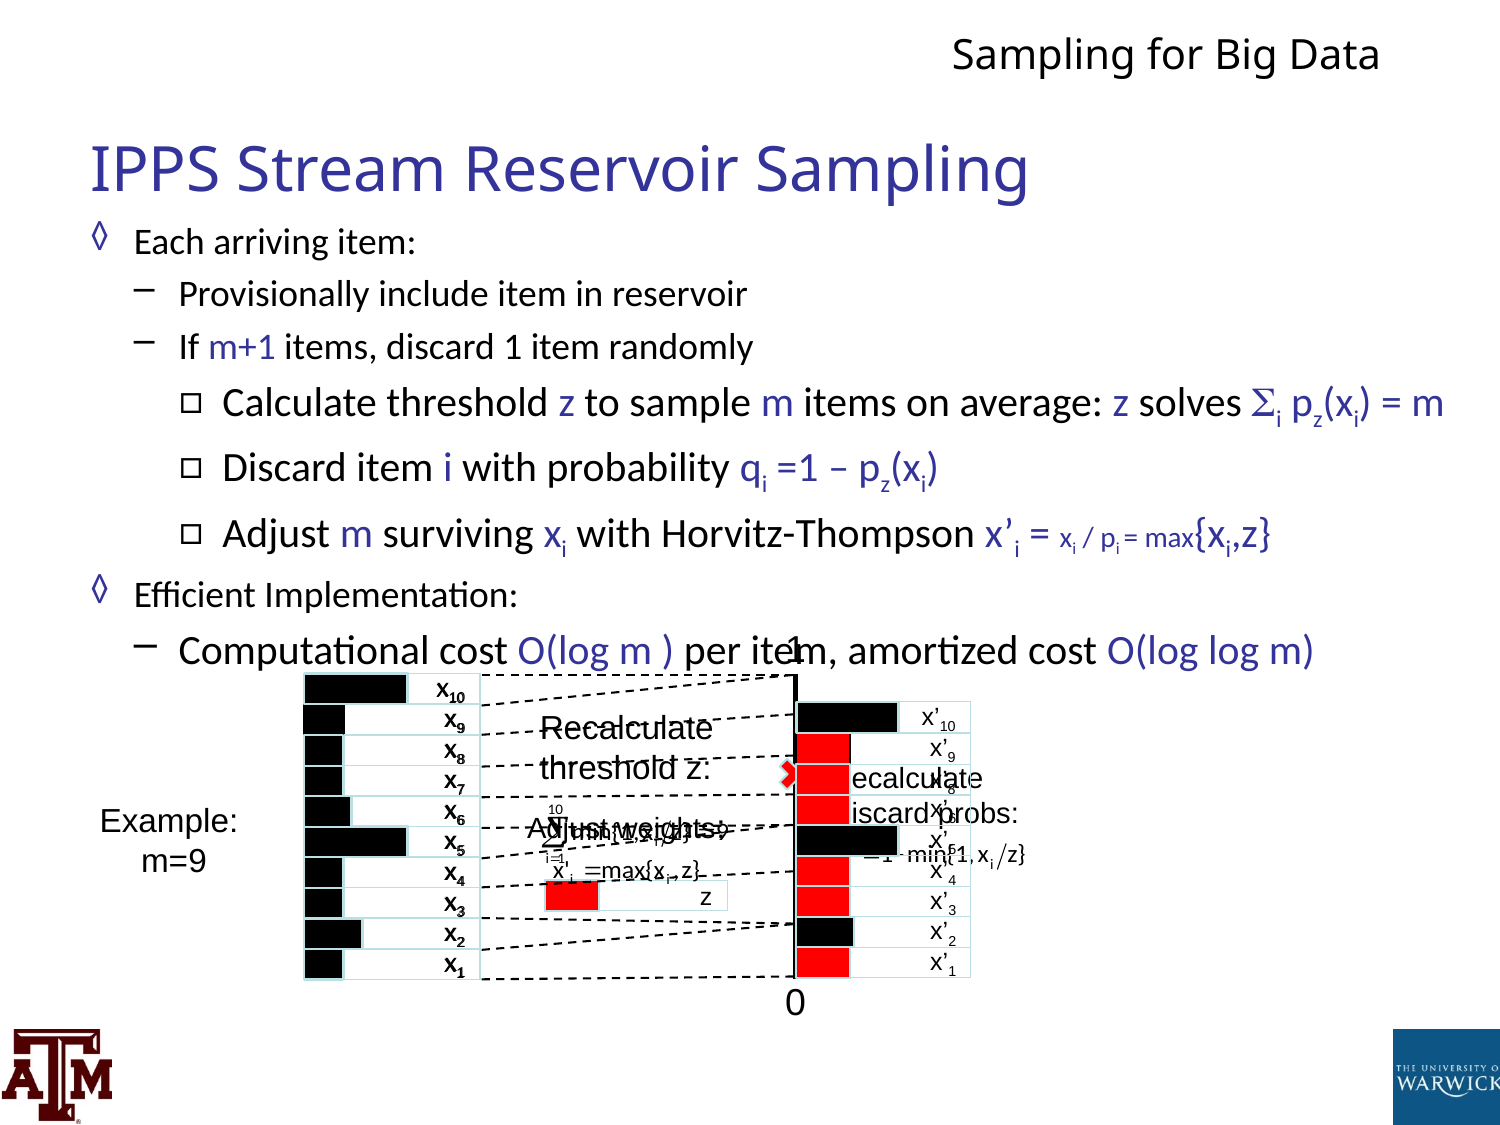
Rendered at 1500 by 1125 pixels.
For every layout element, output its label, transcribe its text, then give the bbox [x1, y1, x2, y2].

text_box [769, 617, 823, 700]
title IPPS Stream Reservoir Sampling [75, 99, 1425, 209]
text_box Example: m=9 [54, 792, 293, 855]
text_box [303, 795, 480, 980]
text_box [303, 673, 480, 766]
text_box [303, 773, 480, 795]
picture [1, 1029, 112, 1124]
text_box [795, 701, 972, 979]
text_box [977, 751, 1042, 874]
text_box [512, 797, 751, 890]
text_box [481, 674, 800, 980]
list Each arriving item: Provisionally include item in reservoir If m+1 items, discard 1 item randomly Calculate threshold z to sample m items on average: z solves i pz(xi) = m Discard item i with probability qi =1 – pz(xi) Adjust m surviving xi with Horvitz-Thompson x’i = xi / pi = max{xi,z} Efficient Implementation: Computational cost O(log m ) per item, amortized cost O(log log m) [Cohen, Duffield, Lund, Kaplan, Thorup; SODA 2009, SIAM J. Comput. 2011] [75, 209, 1471, 994]
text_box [769, 986, 823, 1011]
picture [1393, 1029, 1500, 1125]
